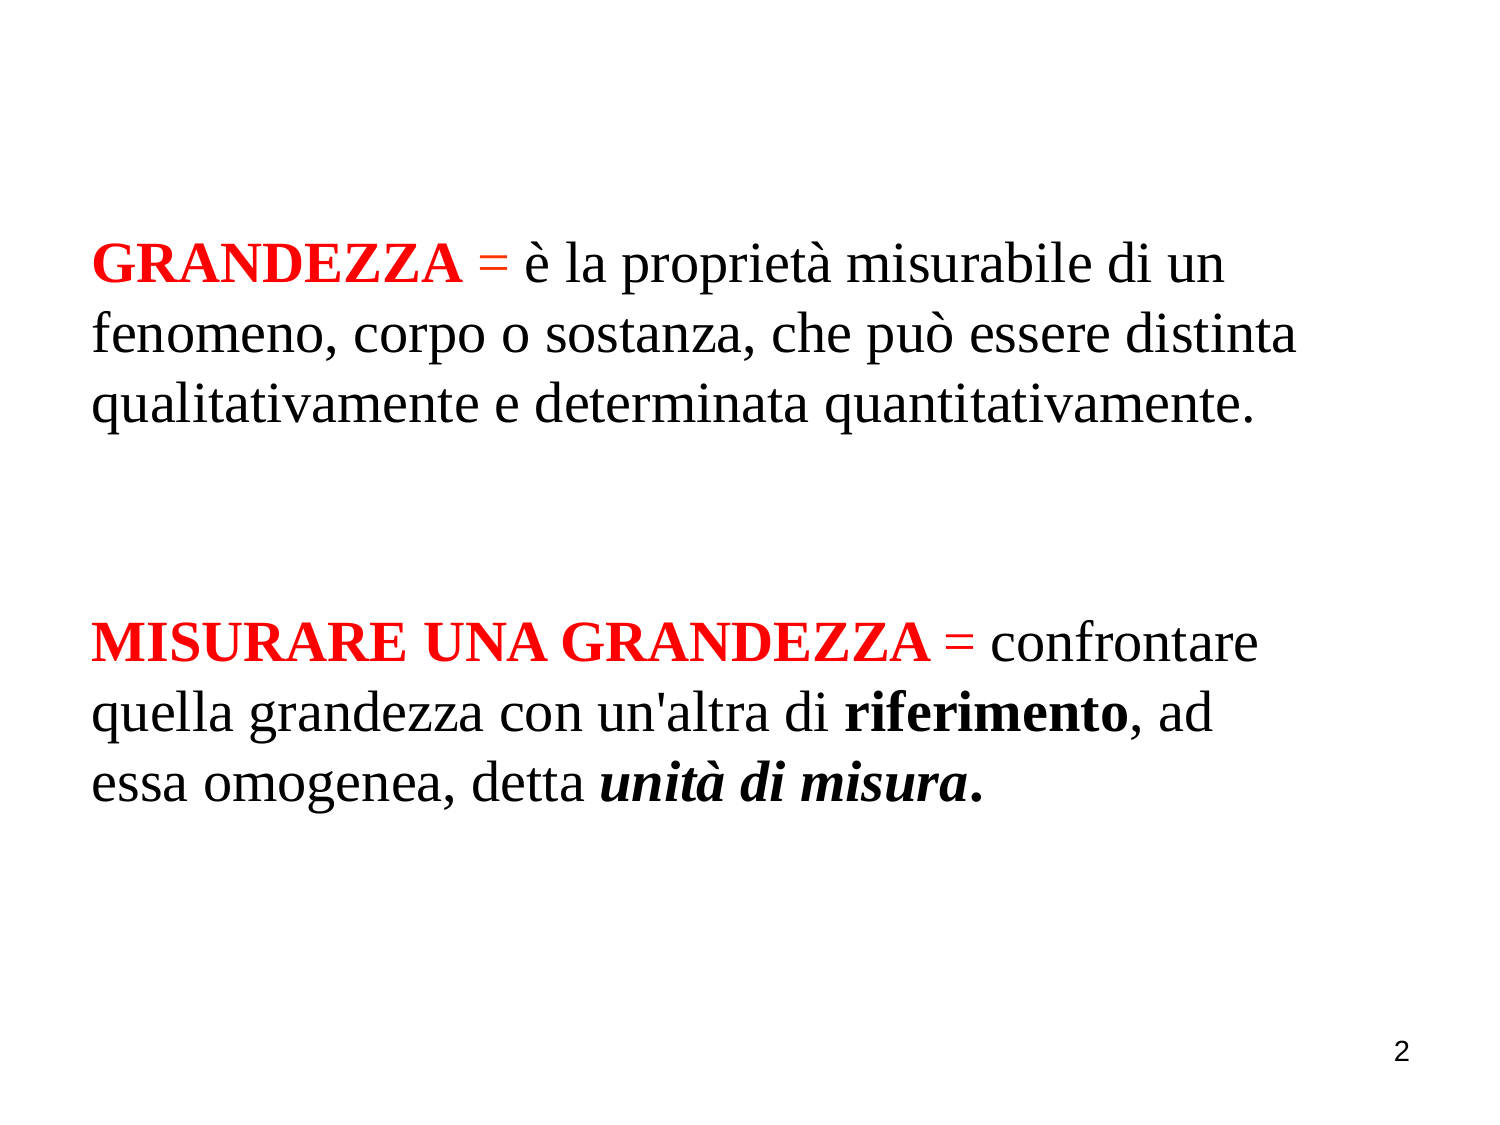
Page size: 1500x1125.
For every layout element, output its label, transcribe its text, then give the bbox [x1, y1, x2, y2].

text_box MISURARE UNA GRANDEZZA = confrontare quella grandezza con un'altra di riferimento, ad essa omogenea, detta unità di misura. [76, 595, 1336, 821]
slide_number 2 [1074, 1024, 1426, 1103]
text_box GRANDEZZA = è la proprietà misurabile di un fenomeno, corpo o sostanza, che può essere distinta qualitativamente e determinata quantitativamente. [76, 216, 1353, 442]
